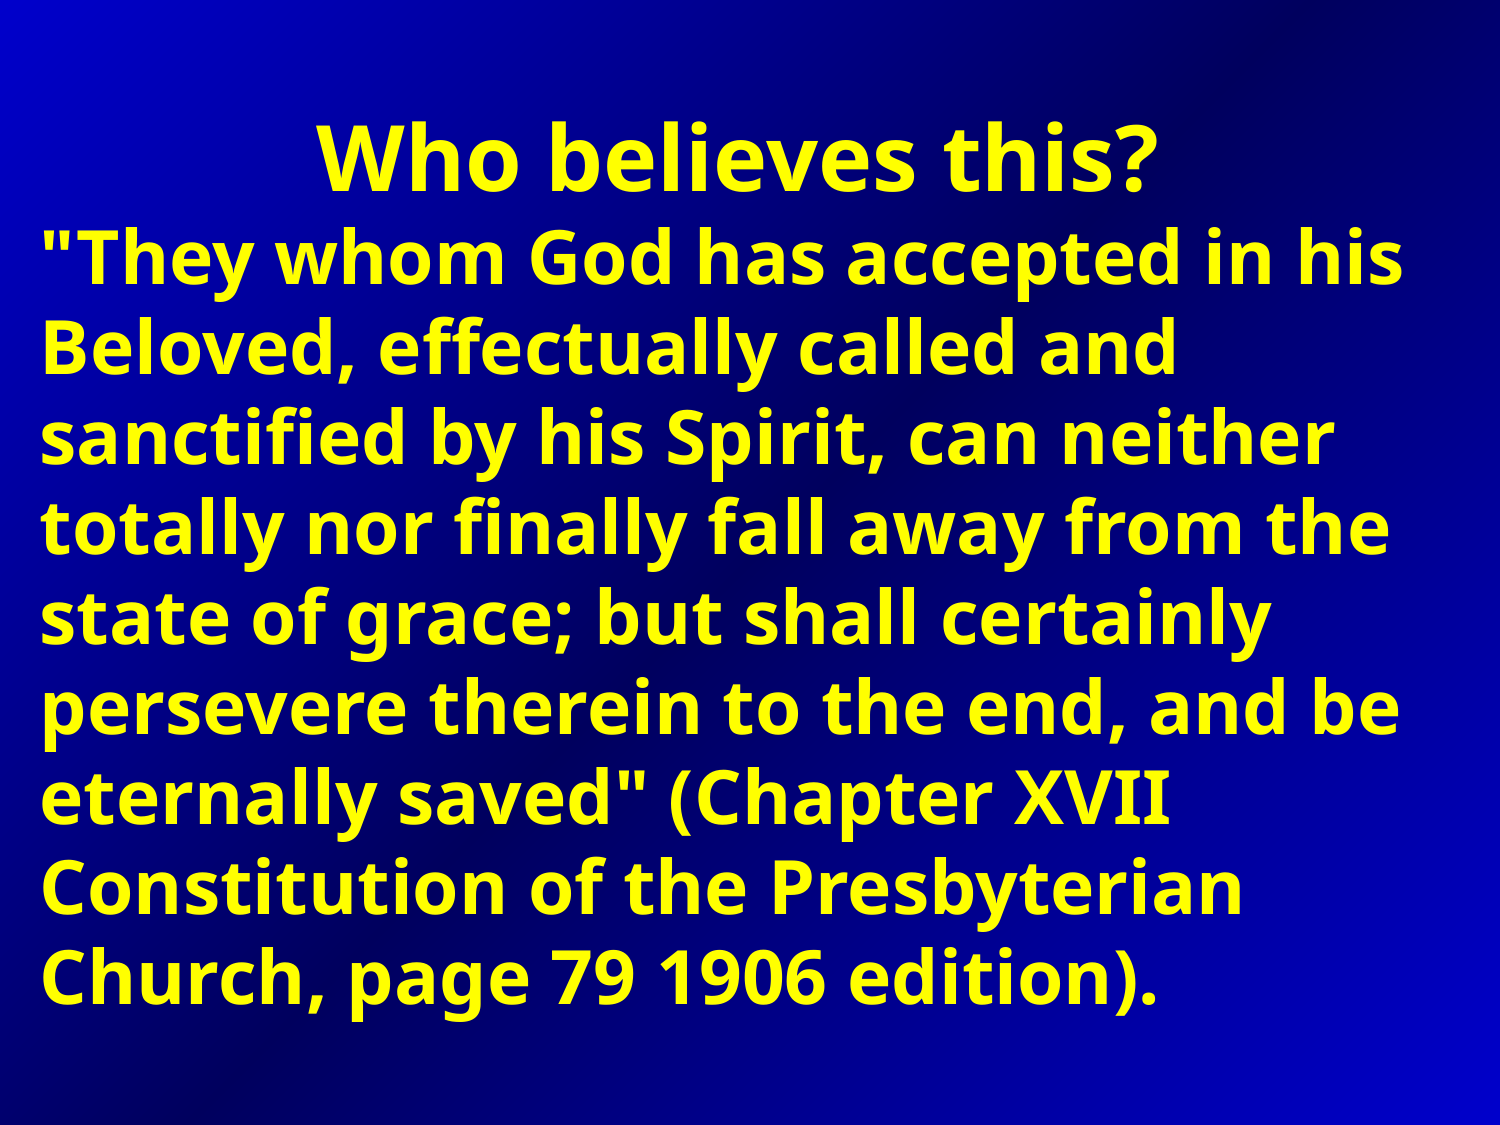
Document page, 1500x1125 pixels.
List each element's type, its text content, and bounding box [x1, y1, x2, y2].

text_box Who believes this? "They whom God has accepted in his Beloved, effectually called and sanctified by his Spirit, can neither totally nor finally fall away from the state of grace; but shall certainly persevere therein to the end, and be eternally saved" (Chapter XVII Constitution of the Presbyterian Church, page 79 1906 edition). [24, 92, 1475, 1028]
